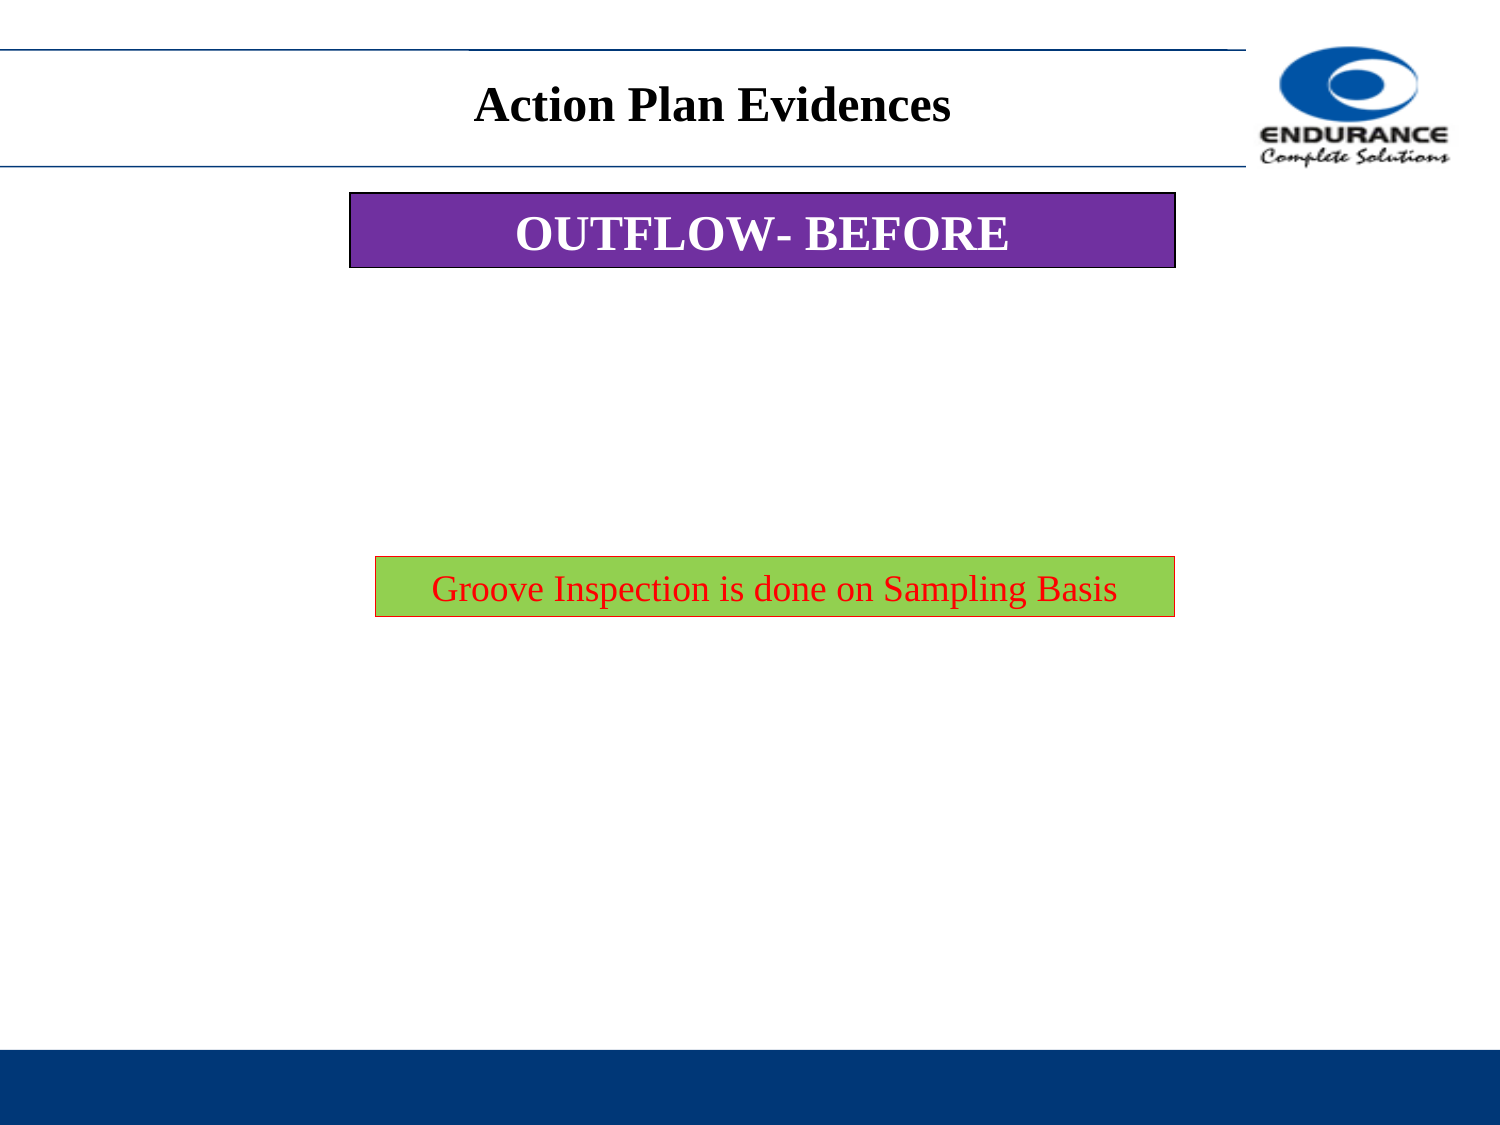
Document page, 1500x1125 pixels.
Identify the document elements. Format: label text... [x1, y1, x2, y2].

picture [1246, 42, 1459, 170]
text_box Action Plan Evidences [187, 64, 1238, 140]
text_box Groove Inspection is done on Sampling Basis [375, 556, 1175, 617]
text_box OUTFLOW- BEFORE [349, 192, 1175, 268]
